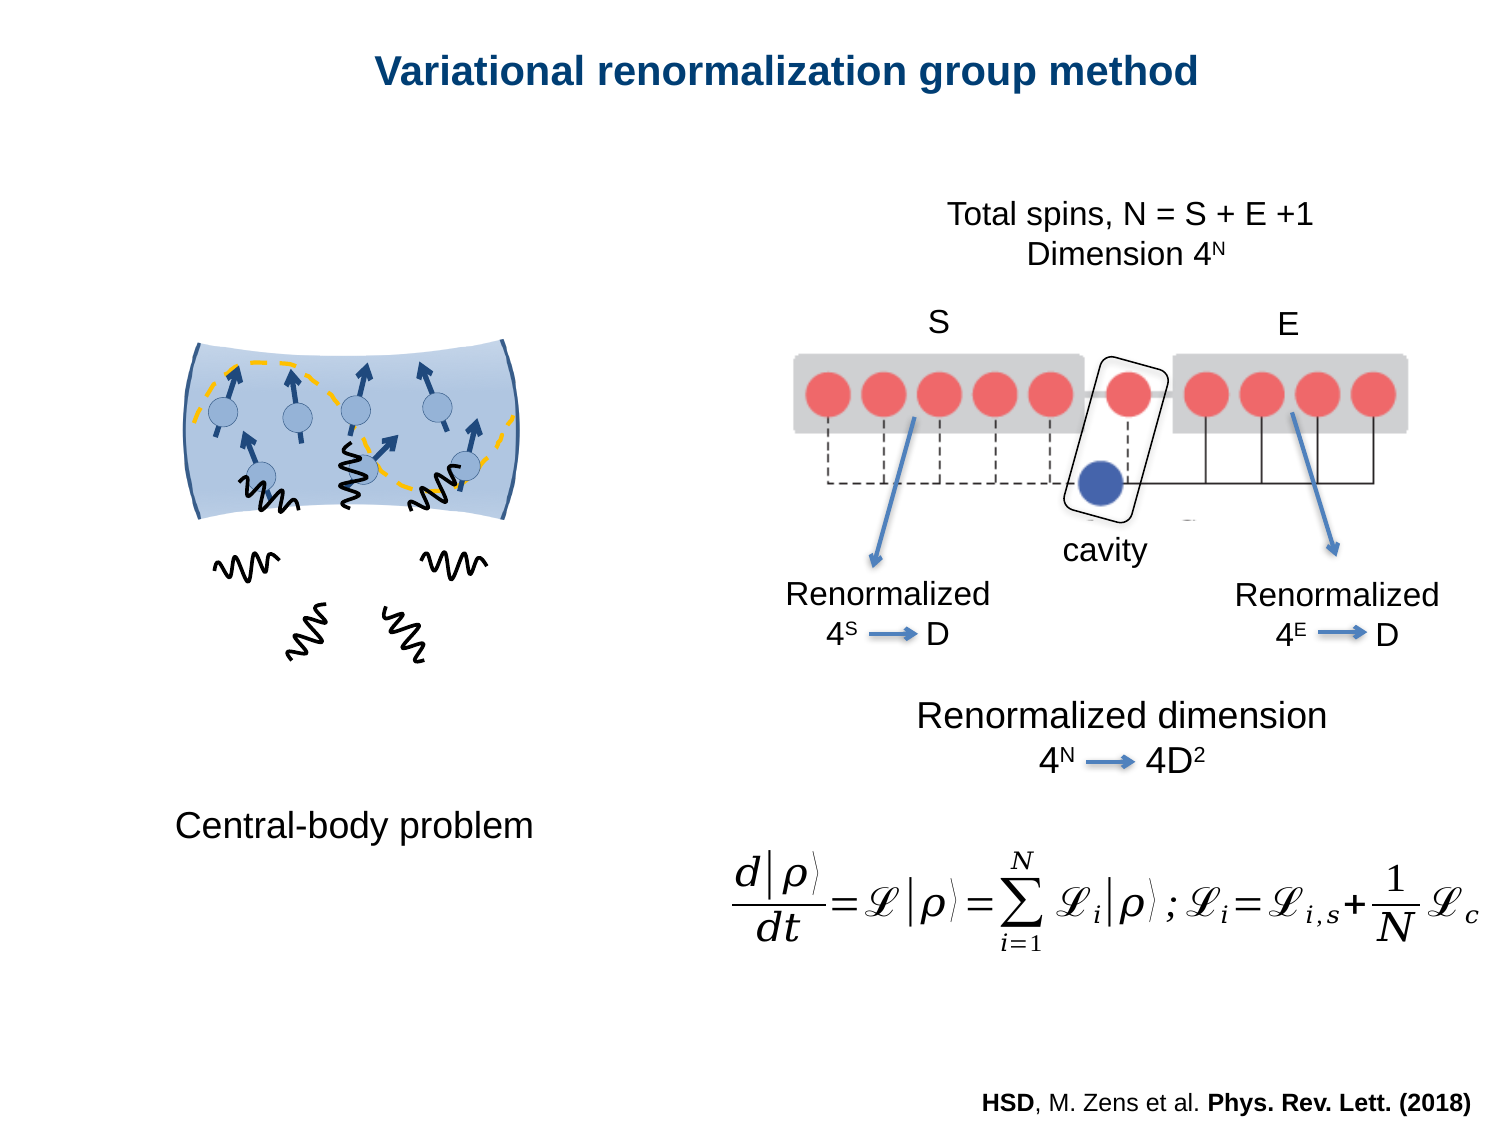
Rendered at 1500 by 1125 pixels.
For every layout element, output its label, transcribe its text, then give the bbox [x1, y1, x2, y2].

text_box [353, 424, 385, 497]
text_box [415, 362, 447, 435]
text_box [285, 601, 328, 662]
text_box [339, 363, 371, 436]
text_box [1218, 565, 1457, 662]
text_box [1291, 412, 1337, 557]
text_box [238, 431, 270, 505]
title Variational renormalization group method [141, 0, 1433, 138]
text_box HSD, M. Zens et al. Phys. Rev. Lett. (2018) [396, 1079, 1500, 1124]
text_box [898, 683, 1357, 791]
text_box [381, 605, 426, 664]
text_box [449, 419, 481, 492]
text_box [731, 271, 1500, 577]
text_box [93, 326, 598, 542]
text_box [419, 550, 489, 582]
text_box [212, 551, 281, 584]
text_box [872, 416, 915, 563]
text_box Total spins, N = S + E +1 Dimension 4N [877, 184, 1385, 269]
text_box Central-body problem [159, 793, 550, 854]
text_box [208, 365, 240, 438]
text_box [277, 371, 309, 444]
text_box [769, 564, 1008, 662]
